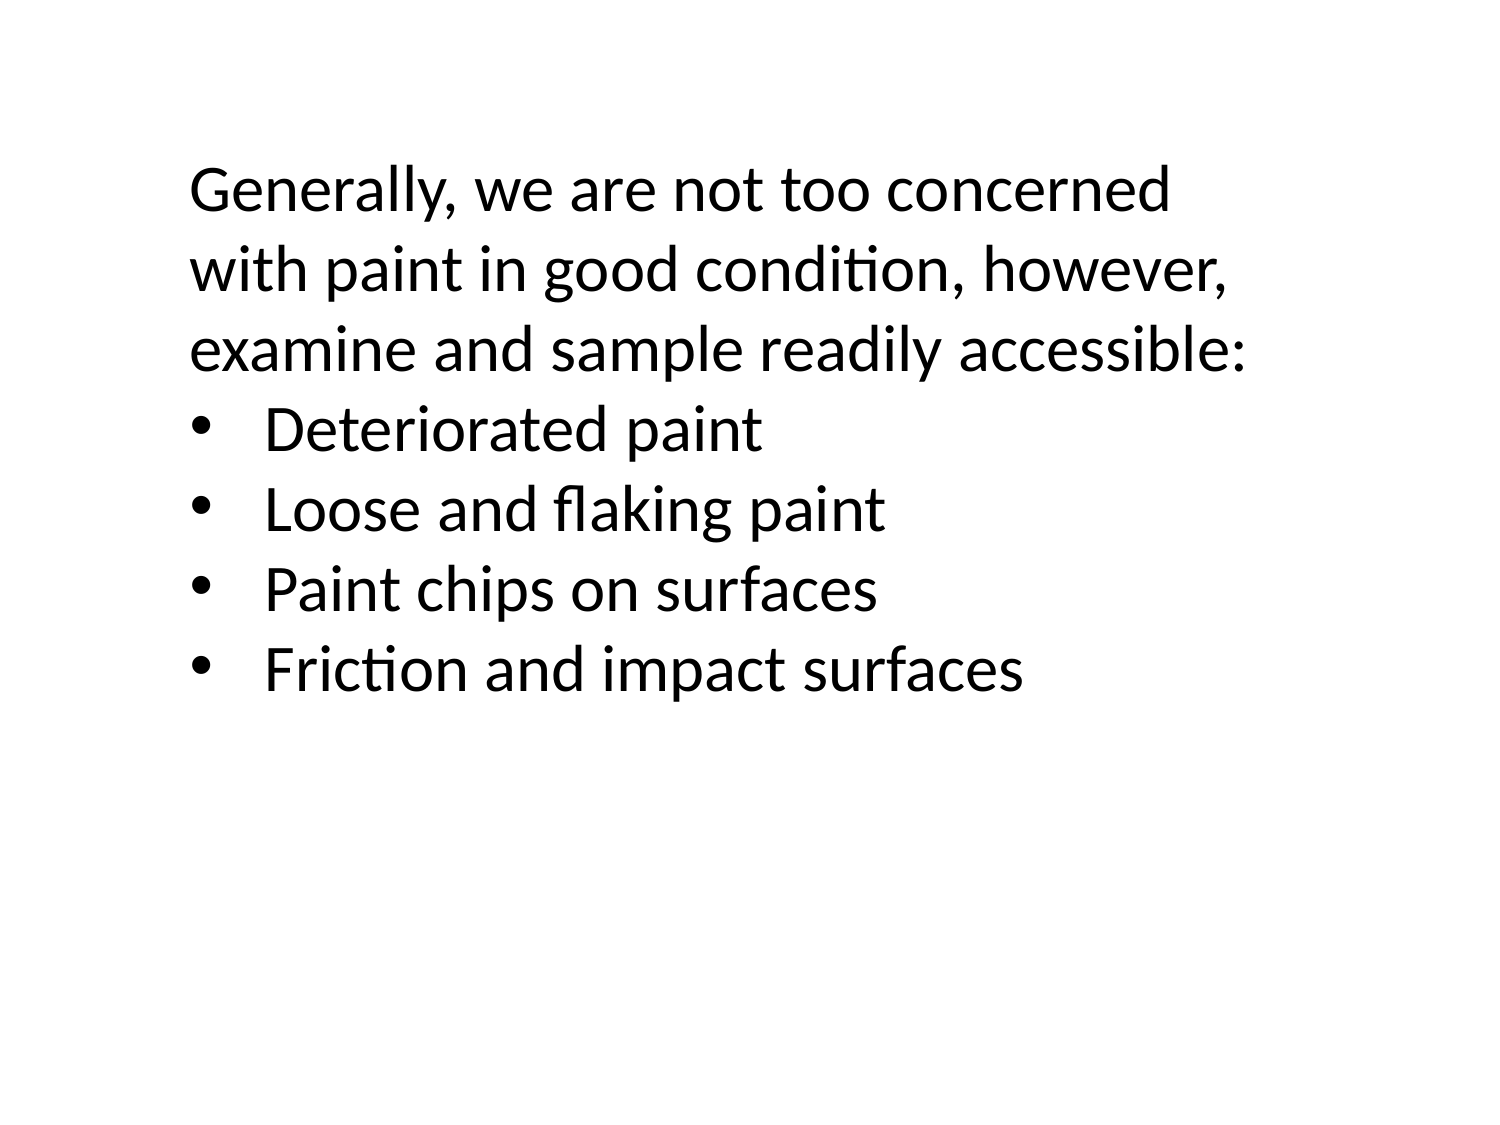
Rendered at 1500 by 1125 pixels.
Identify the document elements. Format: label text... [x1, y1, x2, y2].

text_box Generally, we are not too concerned with paint in good condition, however, examine and sample readily accessible: Deteriorated paint Loose and flaking paint Paint chips on surfaces Friction and impact surfaces [174, 137, 1288, 792]
